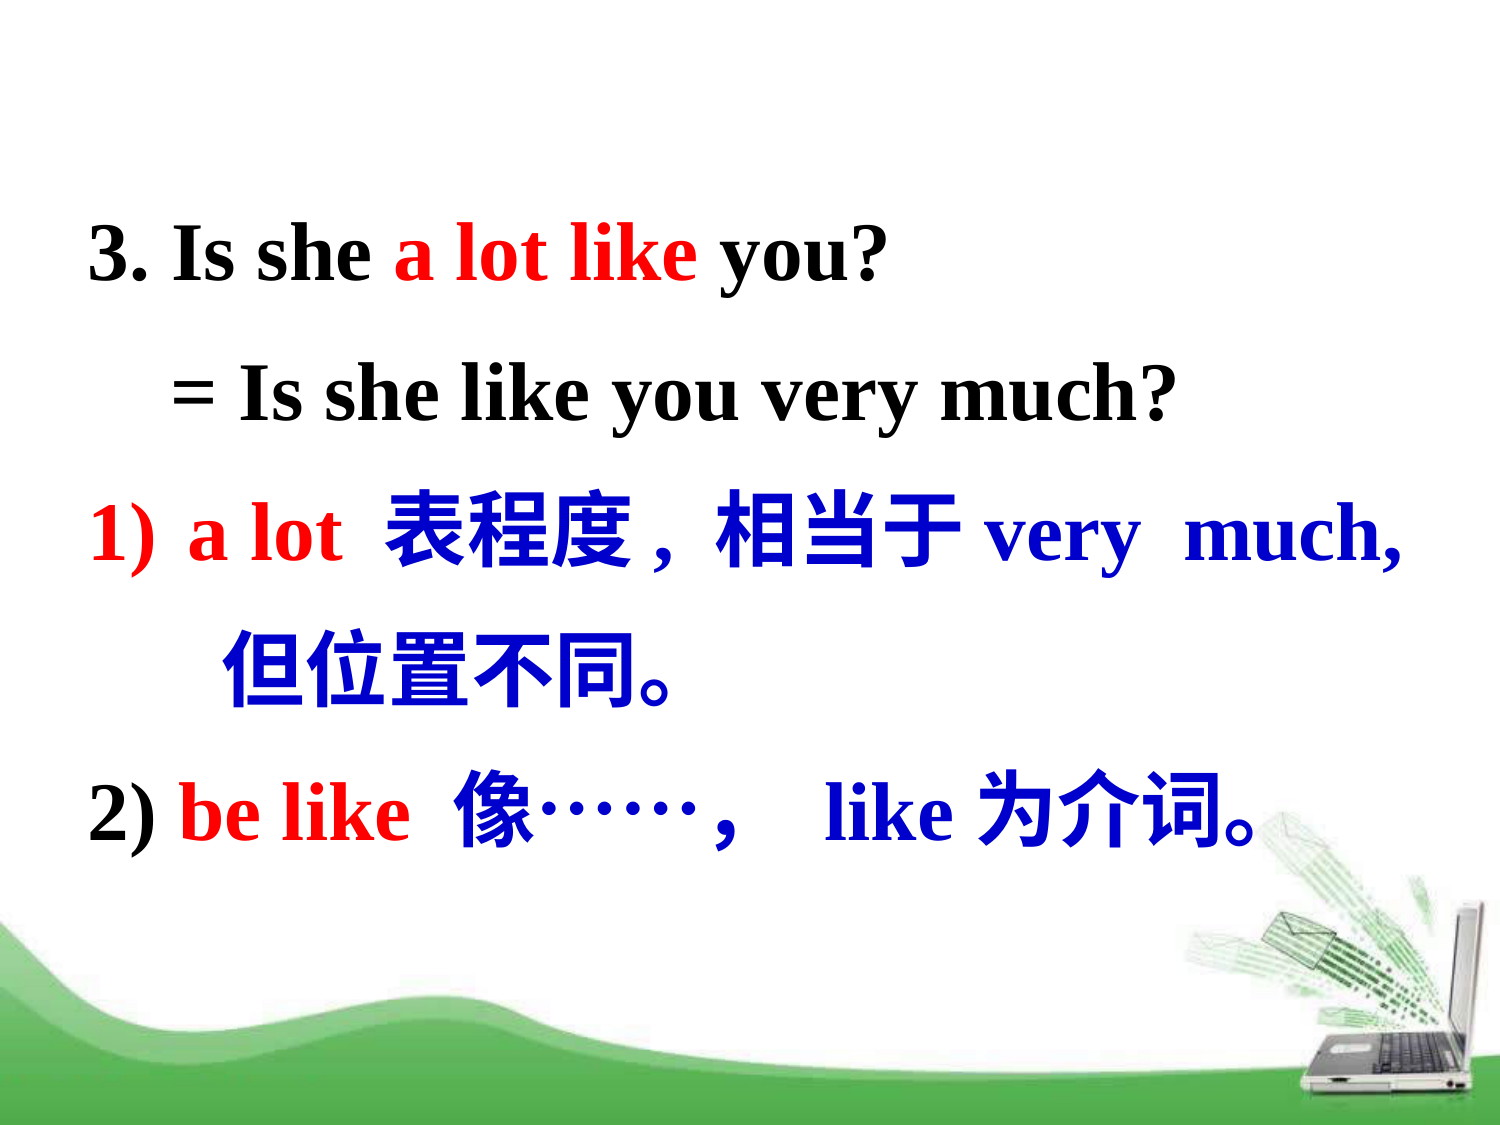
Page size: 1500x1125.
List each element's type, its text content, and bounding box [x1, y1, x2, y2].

picture [0, 0, 1500, 1125]
list 3. Is she a lot like you? = Is she like you very much? a lot 表程度, 相当于very much, 但位置不同。 2) be like 像……， like为介词。 [72, 149, 1500, 893]
